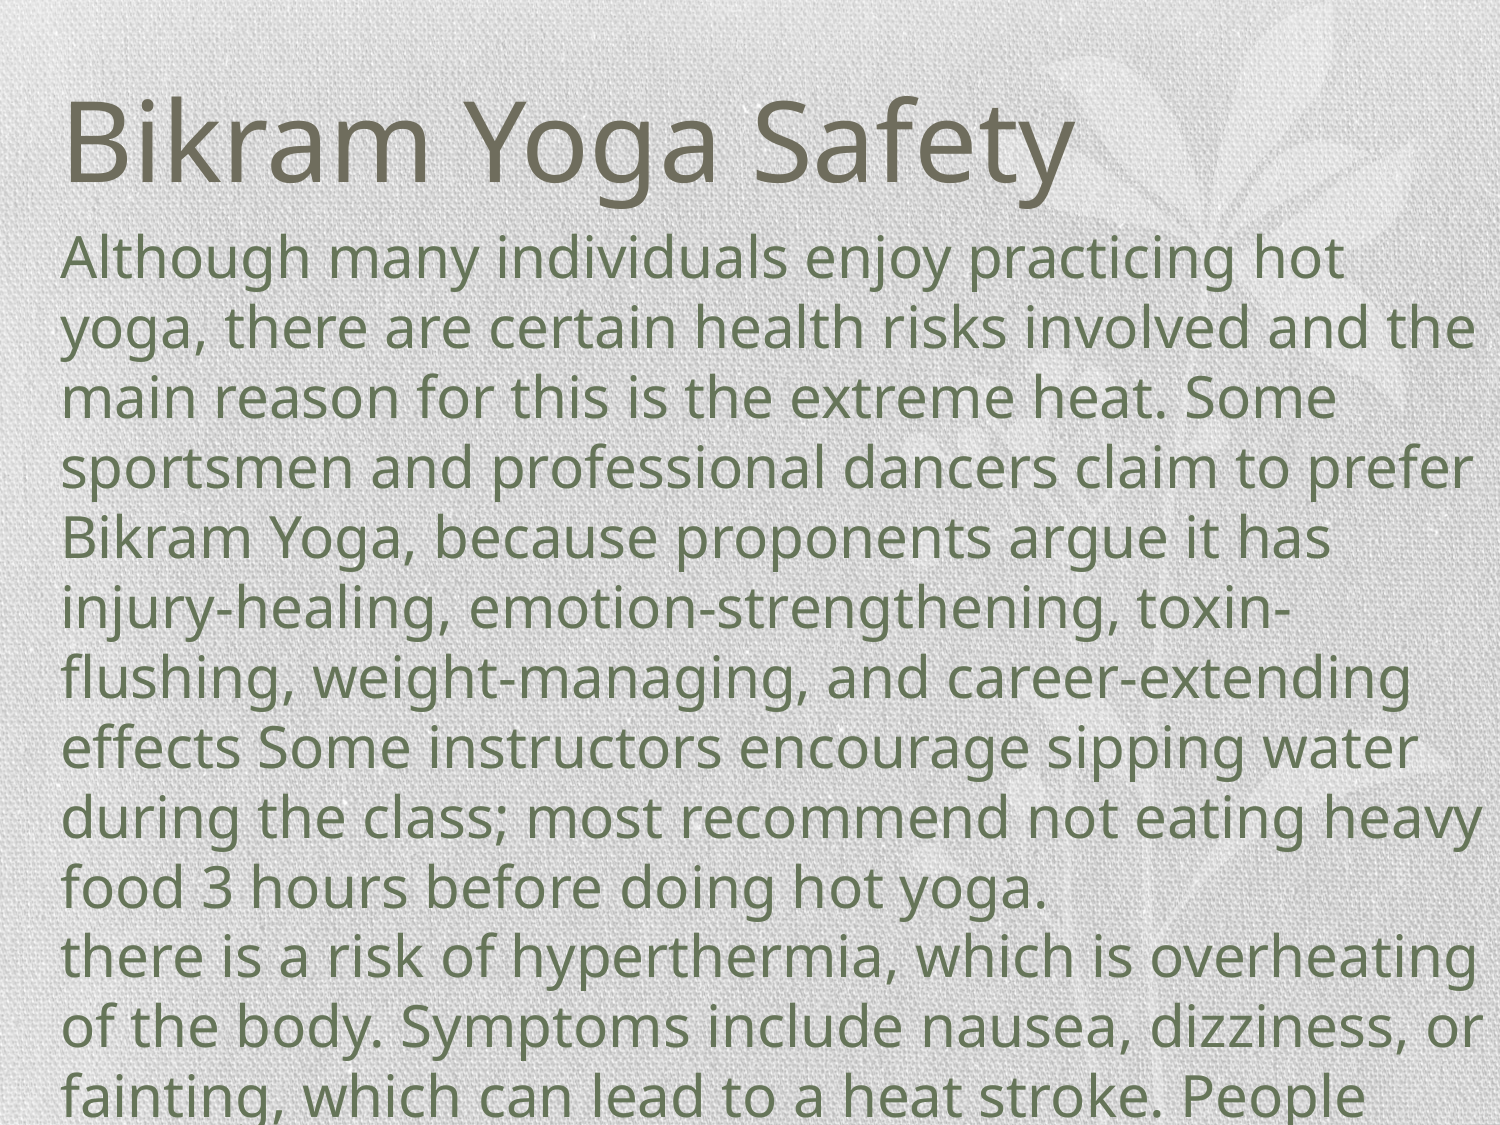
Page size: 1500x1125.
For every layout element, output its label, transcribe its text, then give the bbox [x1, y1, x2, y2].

text_box Although many individuals enjoy practicing hot yoga, there are certain health risks involved and the main reason for this is the extreme heat. Some sportsmen and professional dancers claim to prefer Bikram Yoga, because proponents argue it has injury-healing, emotion-strengthening, toxin-flushing, weight-managing, and career-extending effects Some instructors encourage sipping water during the class; most recommend not eating heavy food 3 hours before doing hot yoga. there is a risk of hyperthermia, which is overheating of the body. Symptoms include nausea, dizziness, or fainting, which can lead to a heat stroke. People with heart problems and high blood pressure or those who can't bear high temperatures, should be especially careful with hot yoga. People who take medications for depression, nervousness, insomnia, or high blood pressure should always check with a doctor to make sure the heat is safe for them. [45, 212, 1500, 1125]
title Bikram Yoga Safety [45, 37, 1455, 212]
